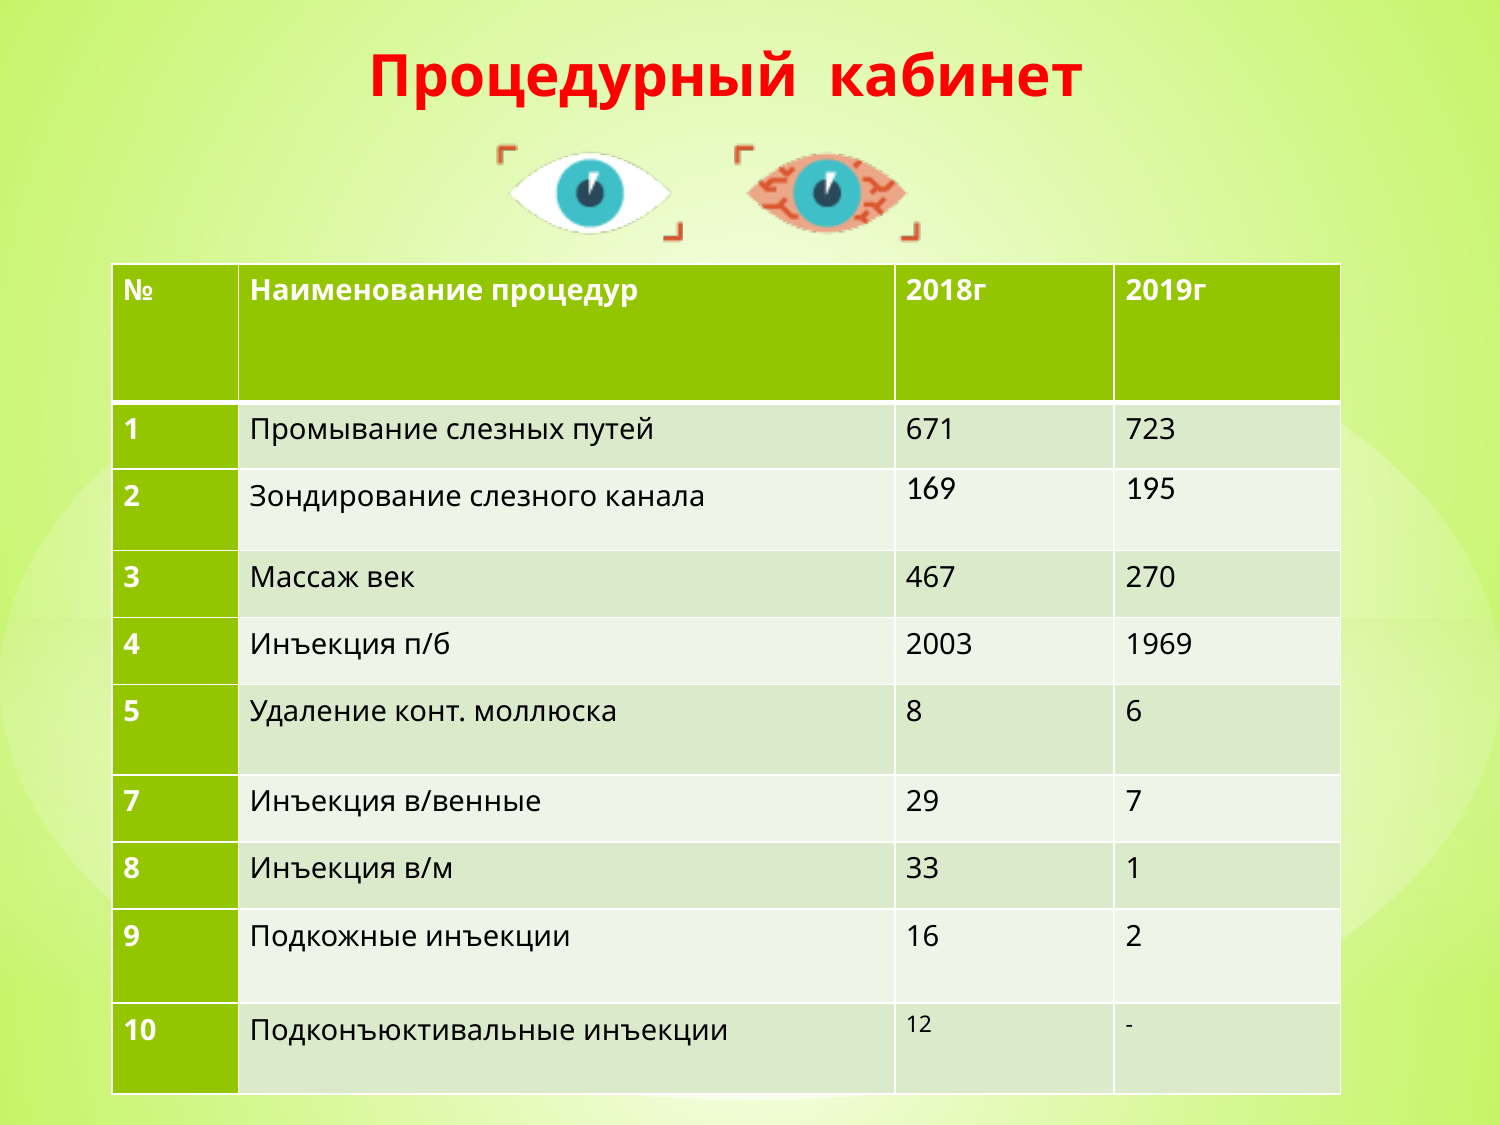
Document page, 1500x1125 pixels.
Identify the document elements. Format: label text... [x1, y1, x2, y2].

table_cell 270 [1115, 551, 1340, 617]
table_cell Удаление конт. моллюска [239, 685, 894, 774]
table_header 2018г [896, 265, 1113, 400]
table_cell Инъекция в/венные [239, 776, 894, 841]
table_cell 2 [1115, 910, 1340, 1002]
table_cell 467 [896, 551, 1113, 617]
table_cell 16 [896, 910, 1113, 1002]
table_cell 33 [896, 843, 1113, 908]
title Процедурный кабинет [123, 30, 1329, 173]
table_cell 7 [113, 776, 238, 841]
table_cell 1 [113, 405, 238, 468]
table_cell Зондирование слезного канала [239, 470, 894, 550]
table_cell 7 [1115, 776, 1340, 841]
table_cell 169 [896, 470, 1113, 550]
table_cell Инъекция в/м [239, 843, 894, 908]
table_cell 2 [113, 470, 238, 550]
table_cell - [1115, 1004, 1340, 1093]
table_cell 6 [1115, 685, 1340, 774]
table_cell 10 [113, 1004, 238, 1093]
table_cell 2003 [896, 618, 1113, 684]
table_cell 3 [113, 551, 238, 617]
table_cell Промывание слезных путей [239, 405, 894, 468]
table_cell 5 [113, 685, 238, 774]
table_cell Инъекция п/б [239, 618, 894, 684]
table_cell Массаж век [239, 551, 894, 617]
table_header № [113, 265, 238, 400]
table_cell 9 [113, 910, 238, 1002]
table_cell 723 [1115, 405, 1340, 468]
table_cell 1 [1115, 843, 1340, 908]
table_cell 1969 [1115, 618, 1340, 684]
table_cell 671 [896, 405, 1113, 468]
table_cell 8 [896, 685, 1113, 774]
table_header Наименование процедур [239, 265, 894, 400]
table_cell 29 [896, 776, 1113, 841]
table_cell 12 [896, 1004, 1113, 1093]
table_cell 4 [113, 618, 238, 684]
table_cell 195 [1115, 470, 1340, 550]
table_cell Подкожные инъекции [239, 910, 894, 1002]
table_cell 8 [113, 843, 238, 908]
table_header 2019г [1115, 265, 1340, 400]
table_cell Подконъюктивальные инъекции [239, 1004, 894, 1093]
picture [466, 113, 950, 264]
